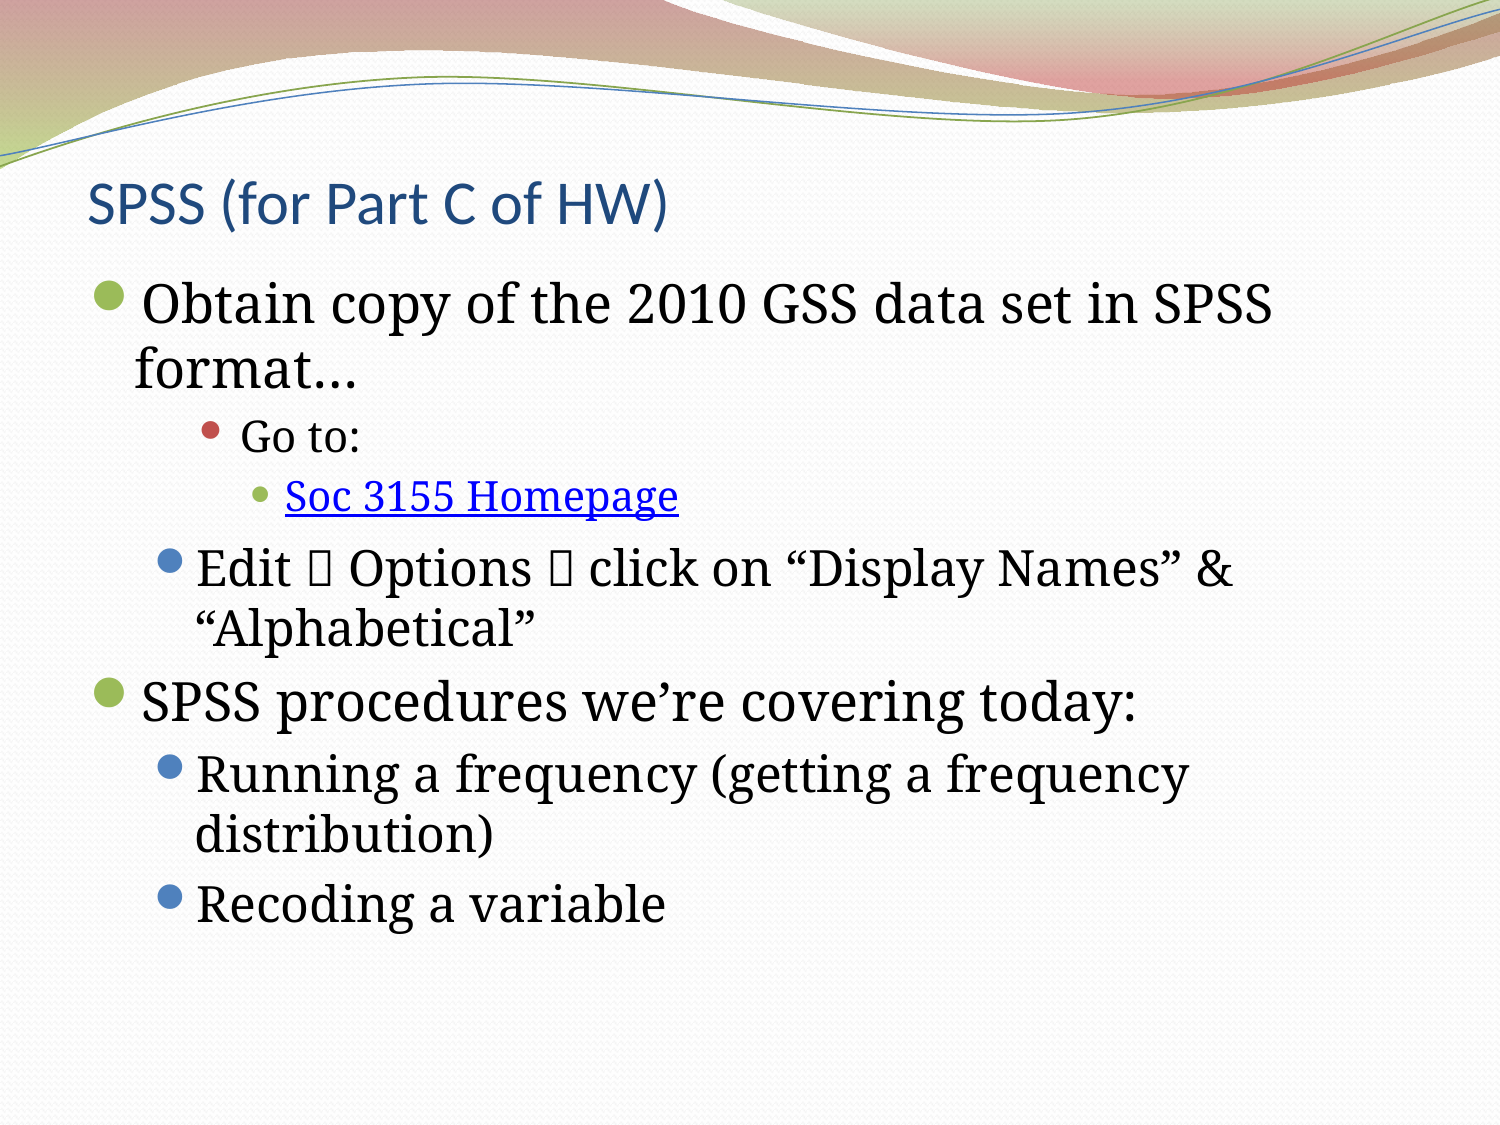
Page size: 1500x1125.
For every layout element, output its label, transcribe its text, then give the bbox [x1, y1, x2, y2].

title SPSS (for Part C of HW) [87, 50, 1438, 238]
list Obtain copy of the 2010 GSS data set in SPSS format… Go to: Soc 3155 Homepage Edit  Options  click on “Display Names” & “Alphabetical” SPSS procedures we’re covering today: Running a frequency (getting a frequency distribution) Recoding a variable [75, 262, 1425, 1043]
